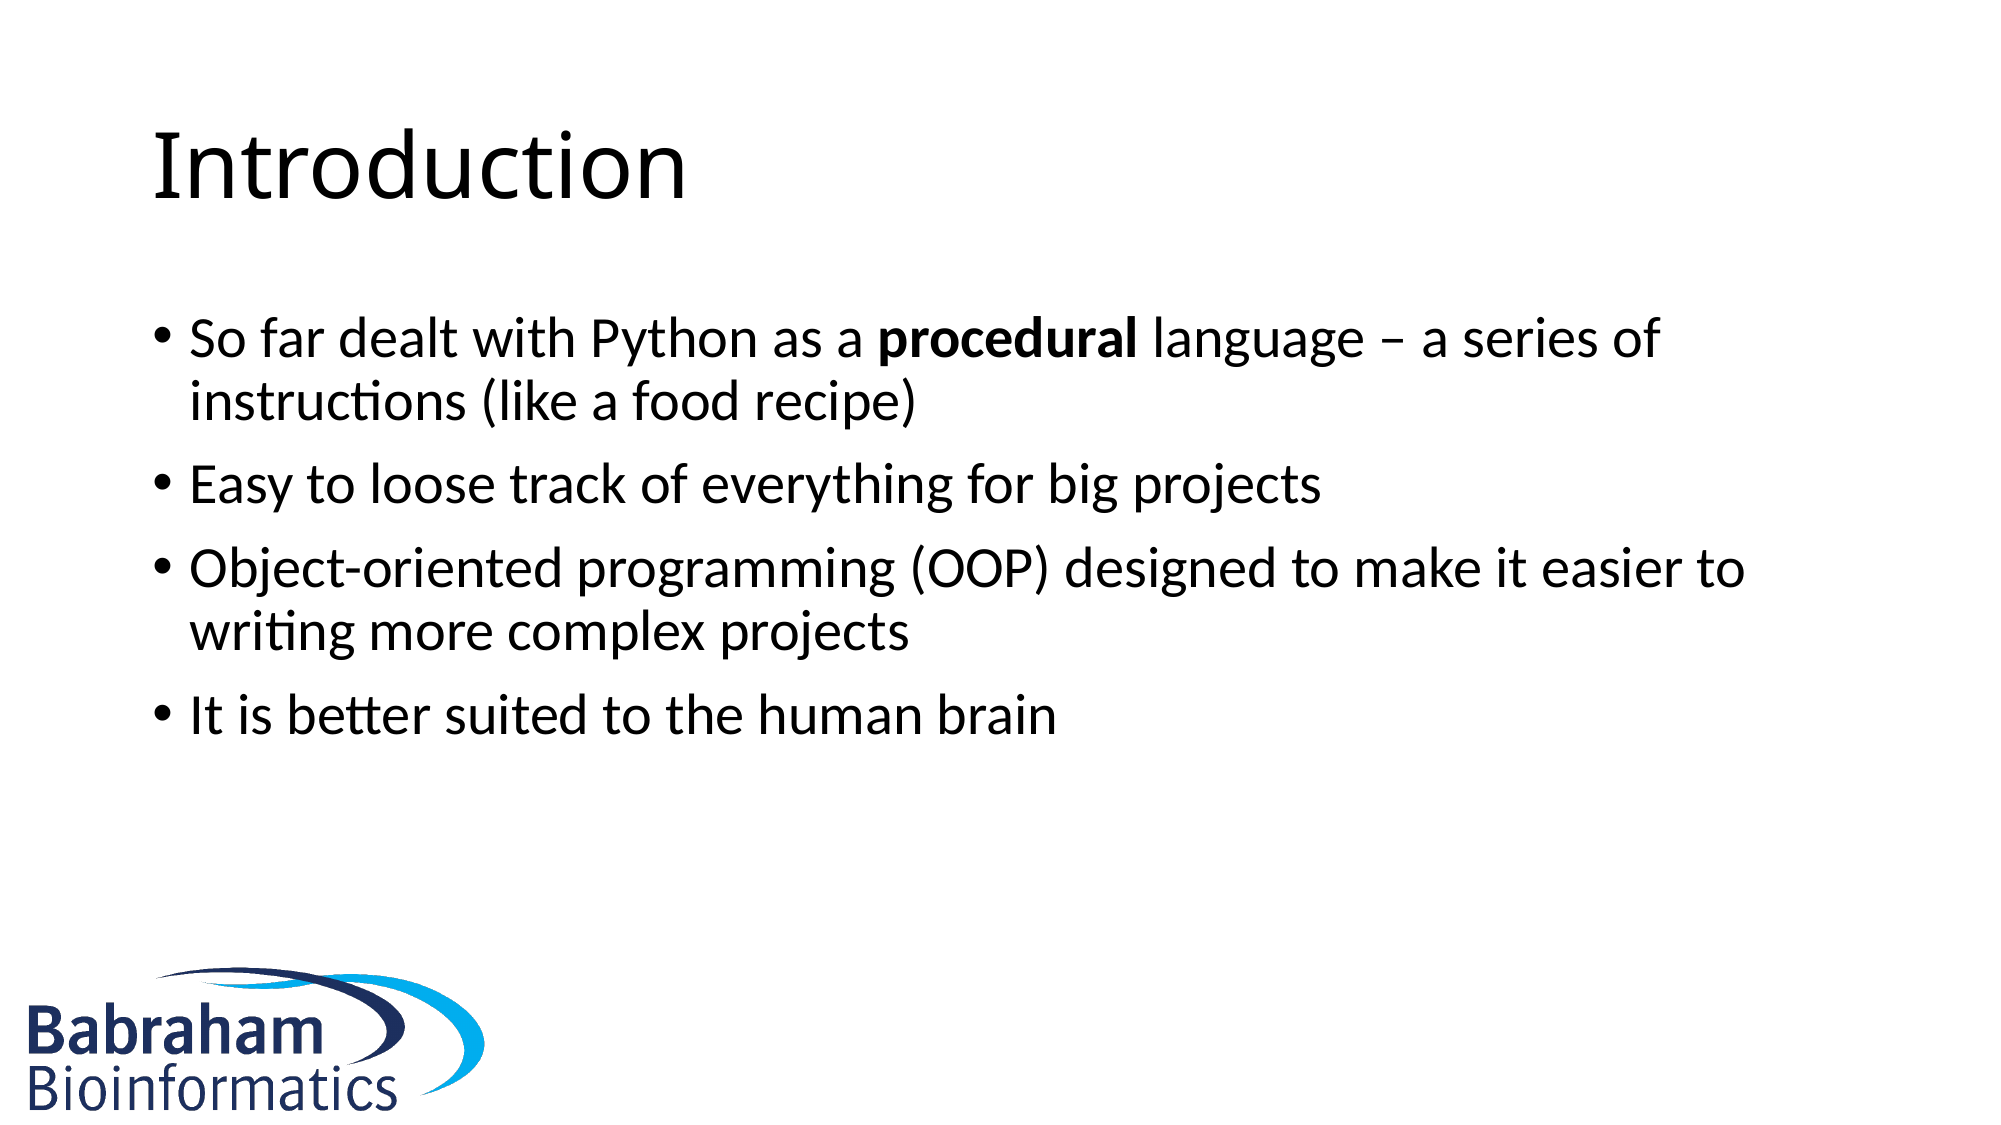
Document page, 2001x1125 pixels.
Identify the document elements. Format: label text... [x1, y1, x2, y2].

list So far dealt with Python as a procedural language – a series of instructions (like a food recipe) Easy to loose track of everything for big projects Object-oriented programming (OOP) designed to make it easier to writing more complex projects It is better suited to the human brain [137, 299, 1863, 1014]
picture [0, 953, 495, 1125]
title Introduction [137, 59, 1863, 278]
